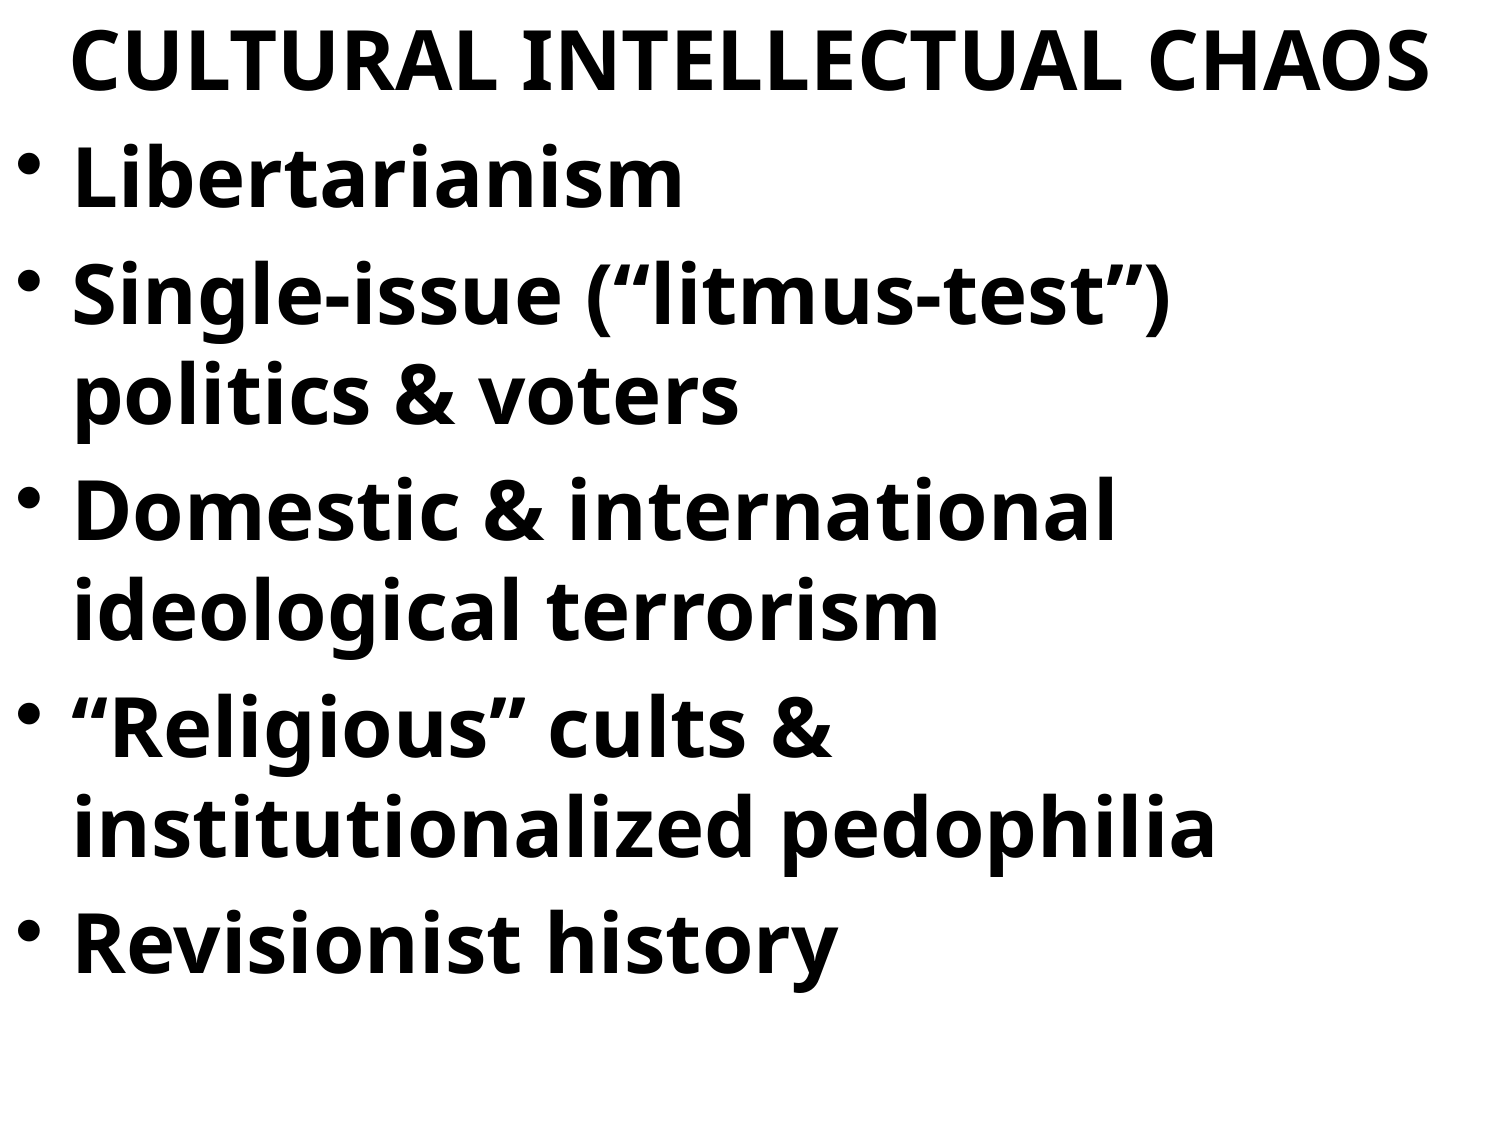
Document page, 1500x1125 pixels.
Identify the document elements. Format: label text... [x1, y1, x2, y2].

list CULTURAL INTELLECTUAL CHAOS Libertarianism Single-issue (“litmus-test”) politics & voters Domestic & international ideological terrorism “Religious” cults & institutionalized pedophilia Revisionist history [0, 0, 1500, 1125]
